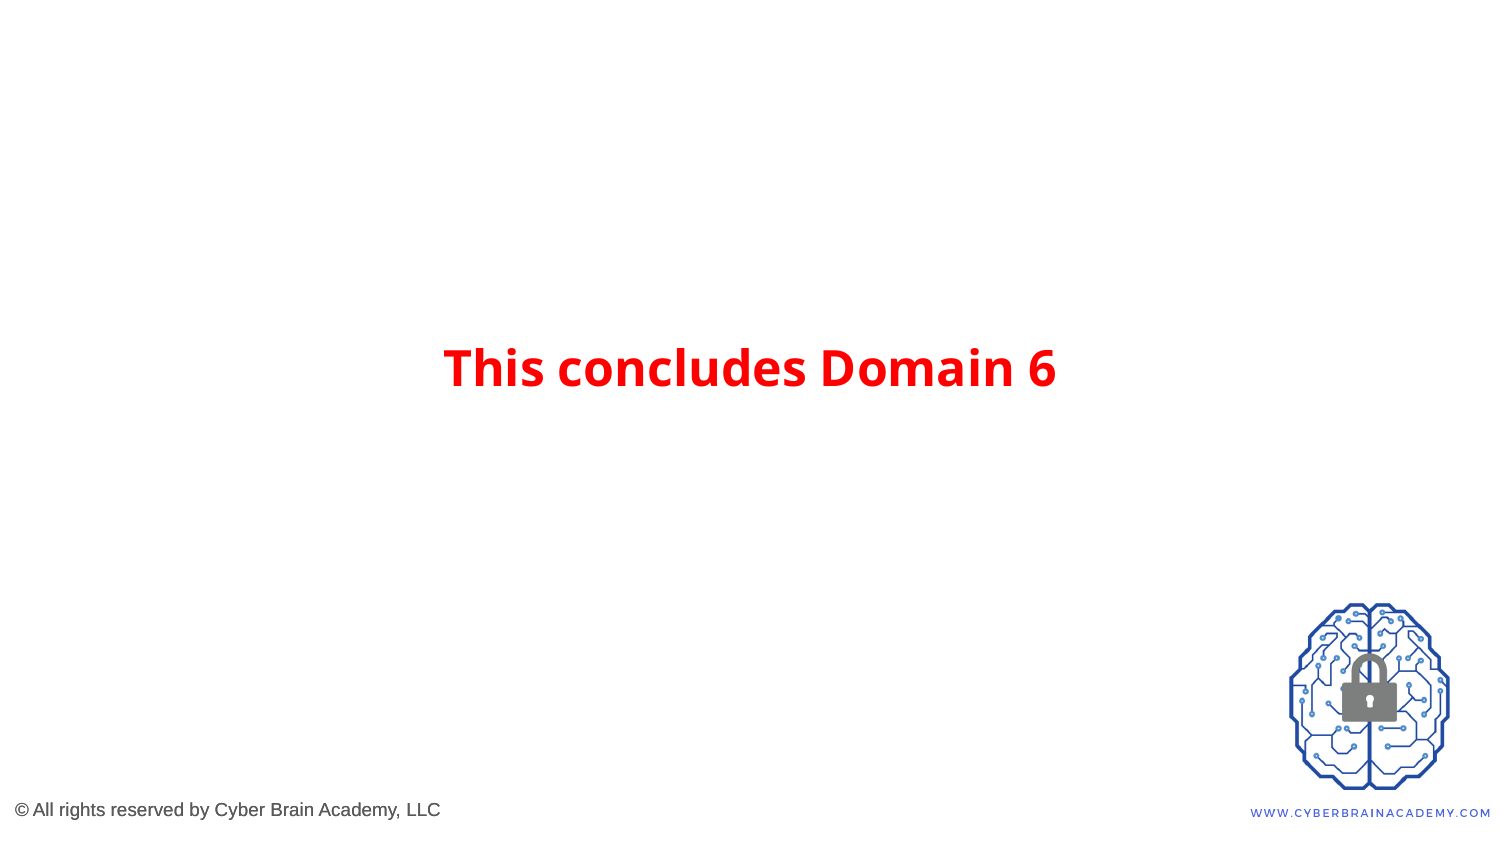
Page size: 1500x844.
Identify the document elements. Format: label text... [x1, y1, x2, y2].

title This concludes Domain 6 [51, 352, 1449, 491]
picture [1242, 586, 1500, 844]
